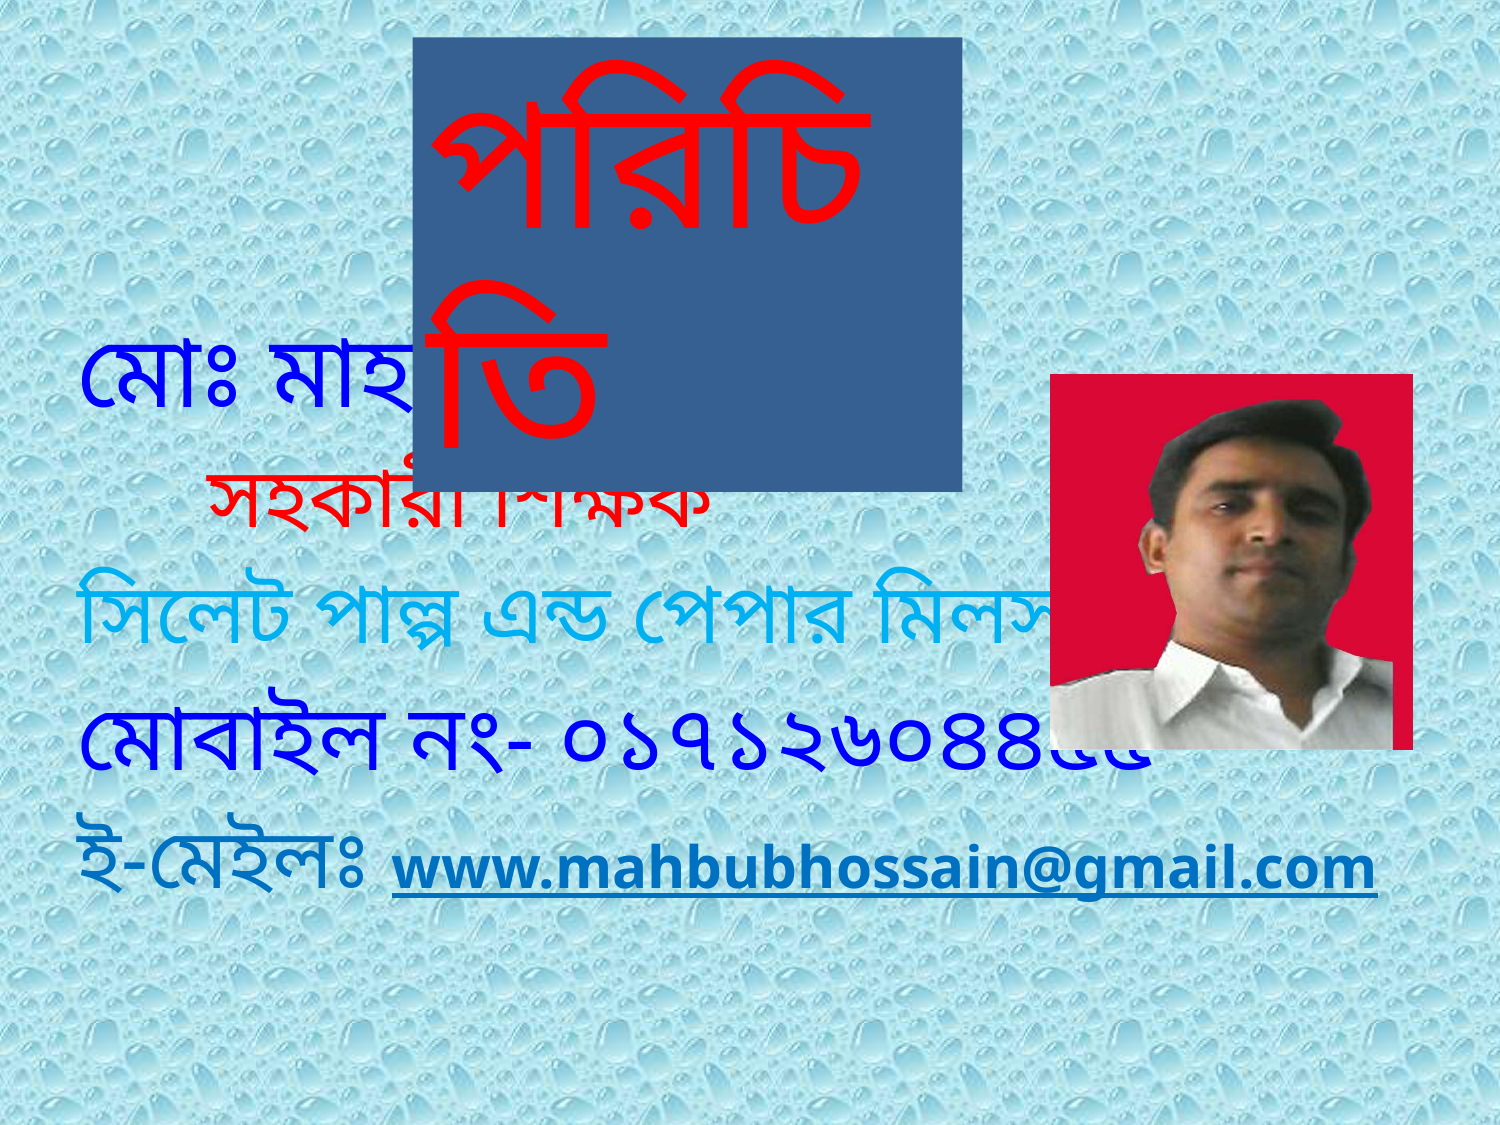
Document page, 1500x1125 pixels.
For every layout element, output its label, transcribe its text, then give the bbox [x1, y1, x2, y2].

text_box পরিচিতি [412, 37, 963, 492]
picture [0, 0, 1500, 1125]
list মোঃ মাহবুব হোসেন সহকারী শিক্ষক সিলেট পাল্প এন্ড পেপার মিলস্‌ হাই স্কুল মোবাইল নং- ০১৭১২৬০৪৪৫৫ ই-মেইলঃ www.mahbubhossain@gmail.com [62, 299, 1450, 925]
